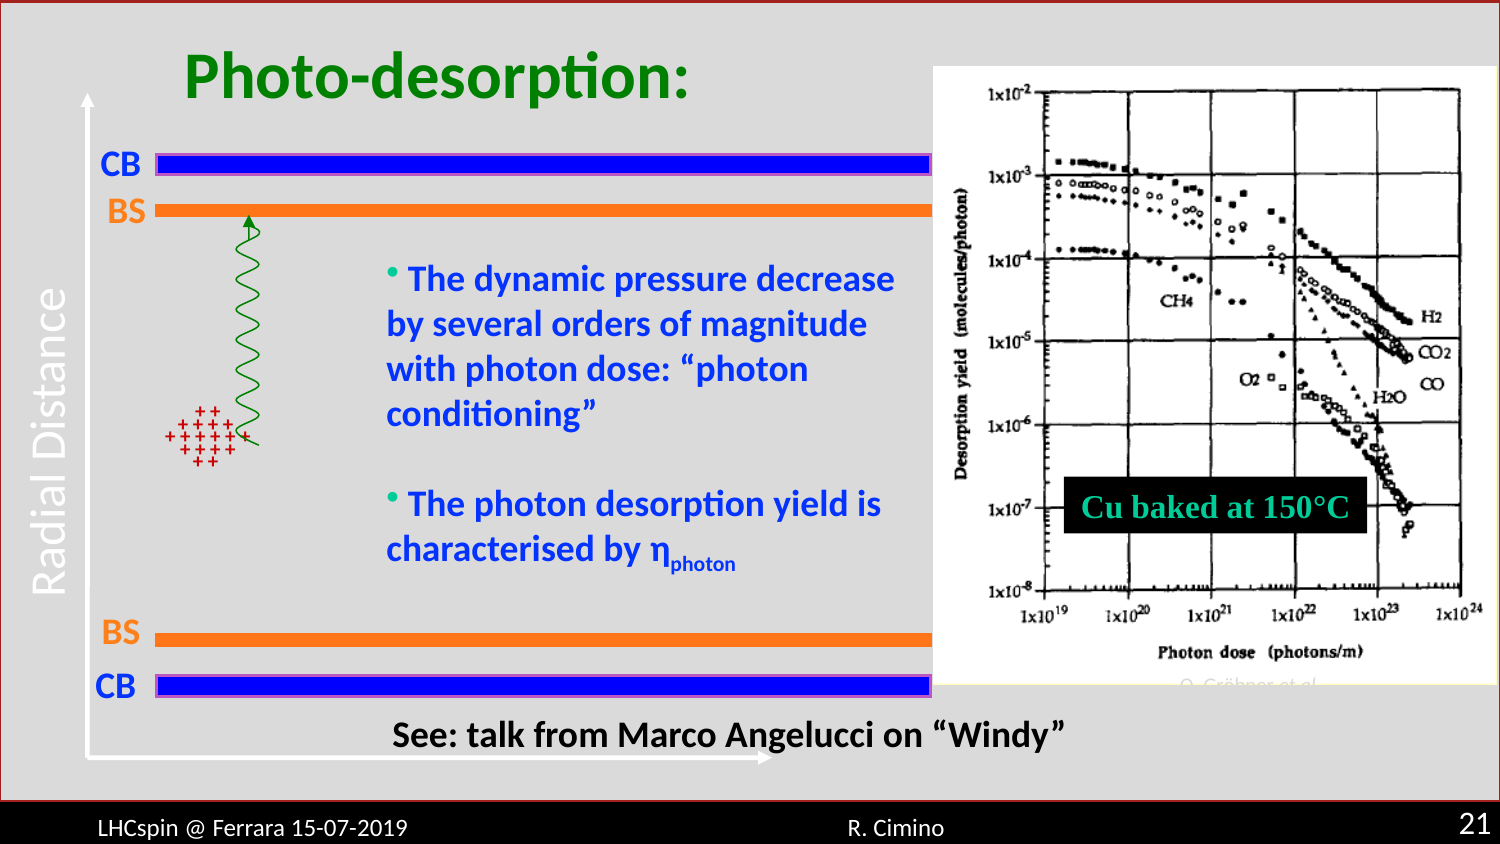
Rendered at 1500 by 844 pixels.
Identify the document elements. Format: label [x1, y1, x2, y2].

text_box [0, 1, 1500, 802]
text_box [933, 66, 1497, 731]
text_box [234, 214, 264, 432]
